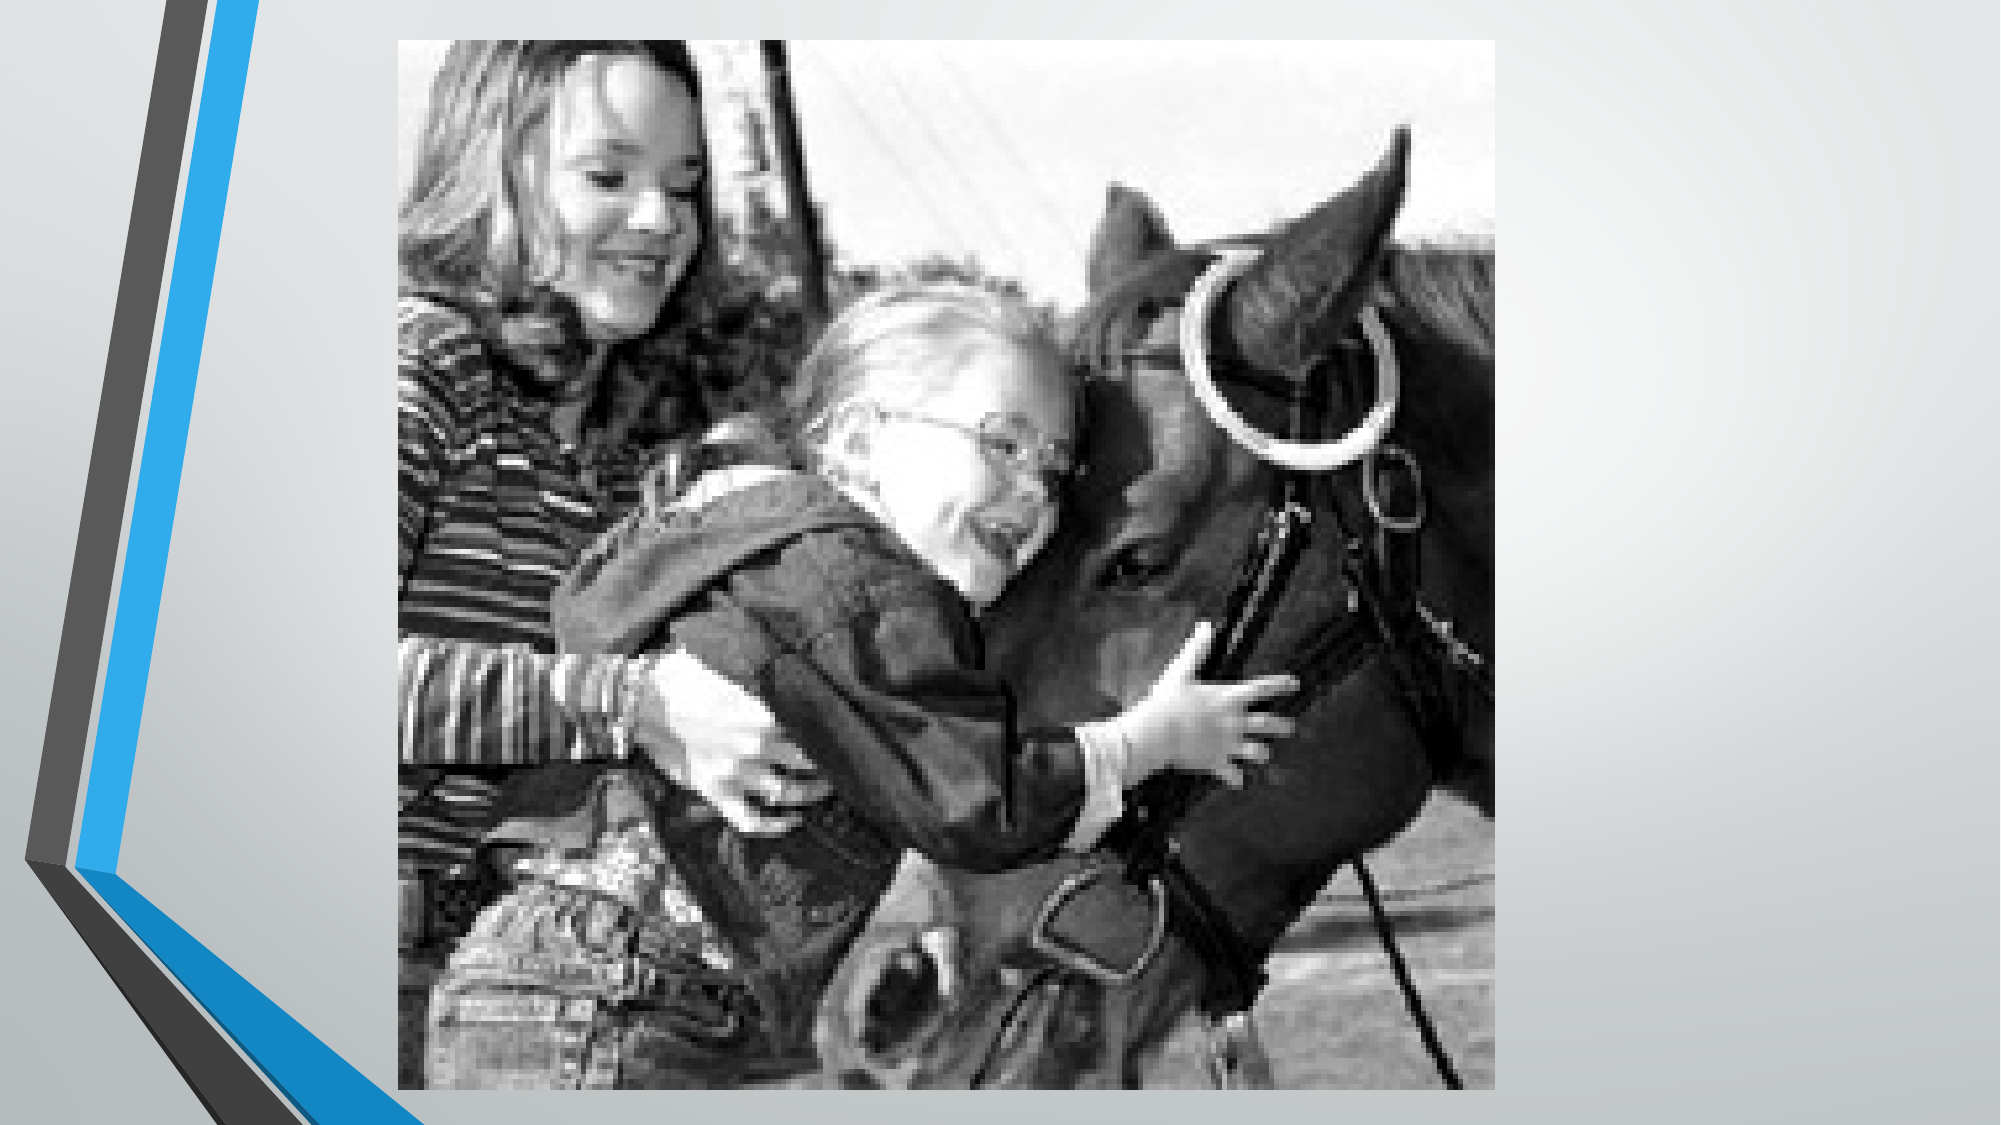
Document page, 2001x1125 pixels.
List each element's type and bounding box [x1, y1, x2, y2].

picture [398, 40, 1495, 1090]
